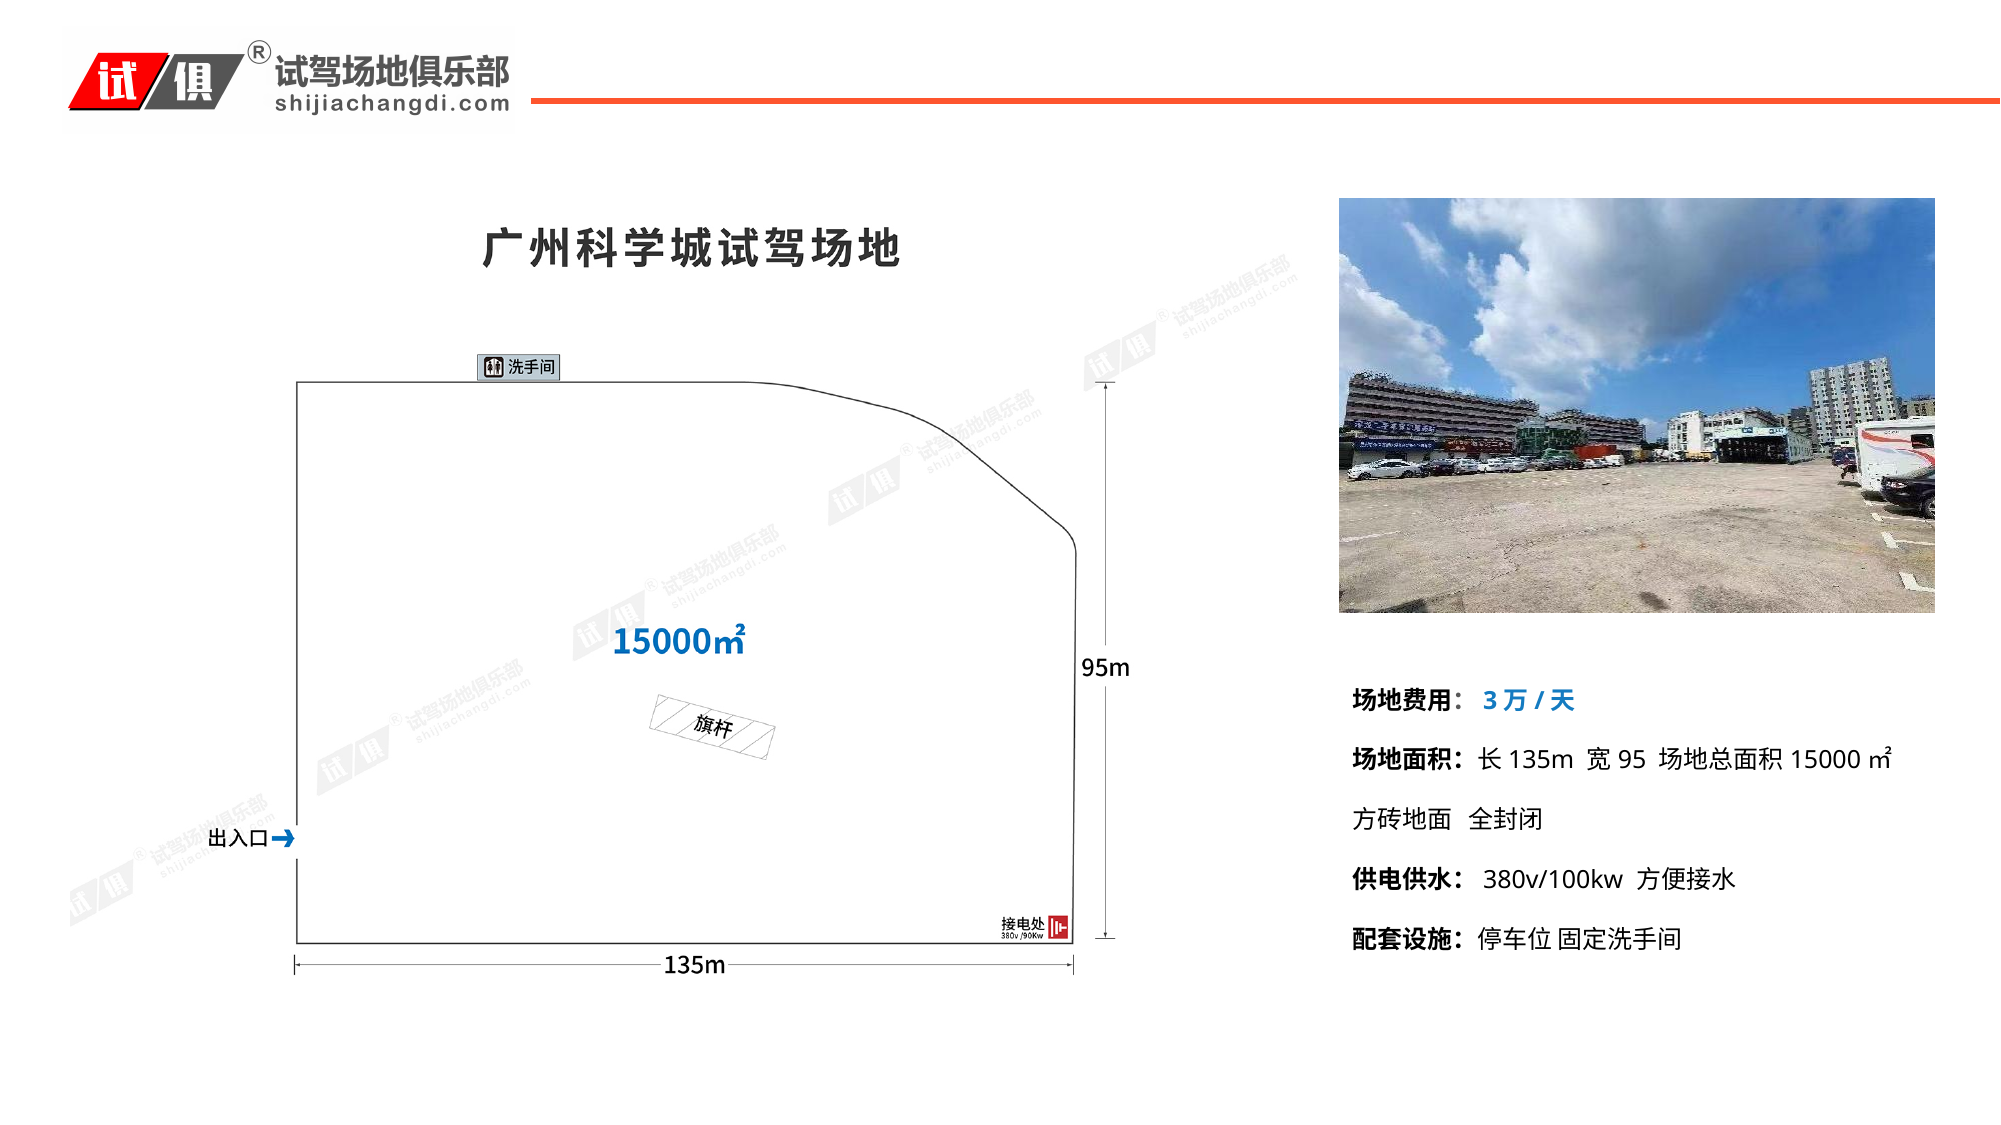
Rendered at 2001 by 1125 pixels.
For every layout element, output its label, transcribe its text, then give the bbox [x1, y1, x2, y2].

text_box 场地费用：3万/天 场地面积：长135m 宽95 场地总面积15000㎡ 方砖地面 全封闭 供电供水：380v/100kw 方便接水 配套设施：停车位 固定洗手间 [1337, 646, 1939, 961]
picture [70, 165, 1311, 1044]
picture [53, 26, 531, 134]
picture [1339, 198, 1935, 614]
